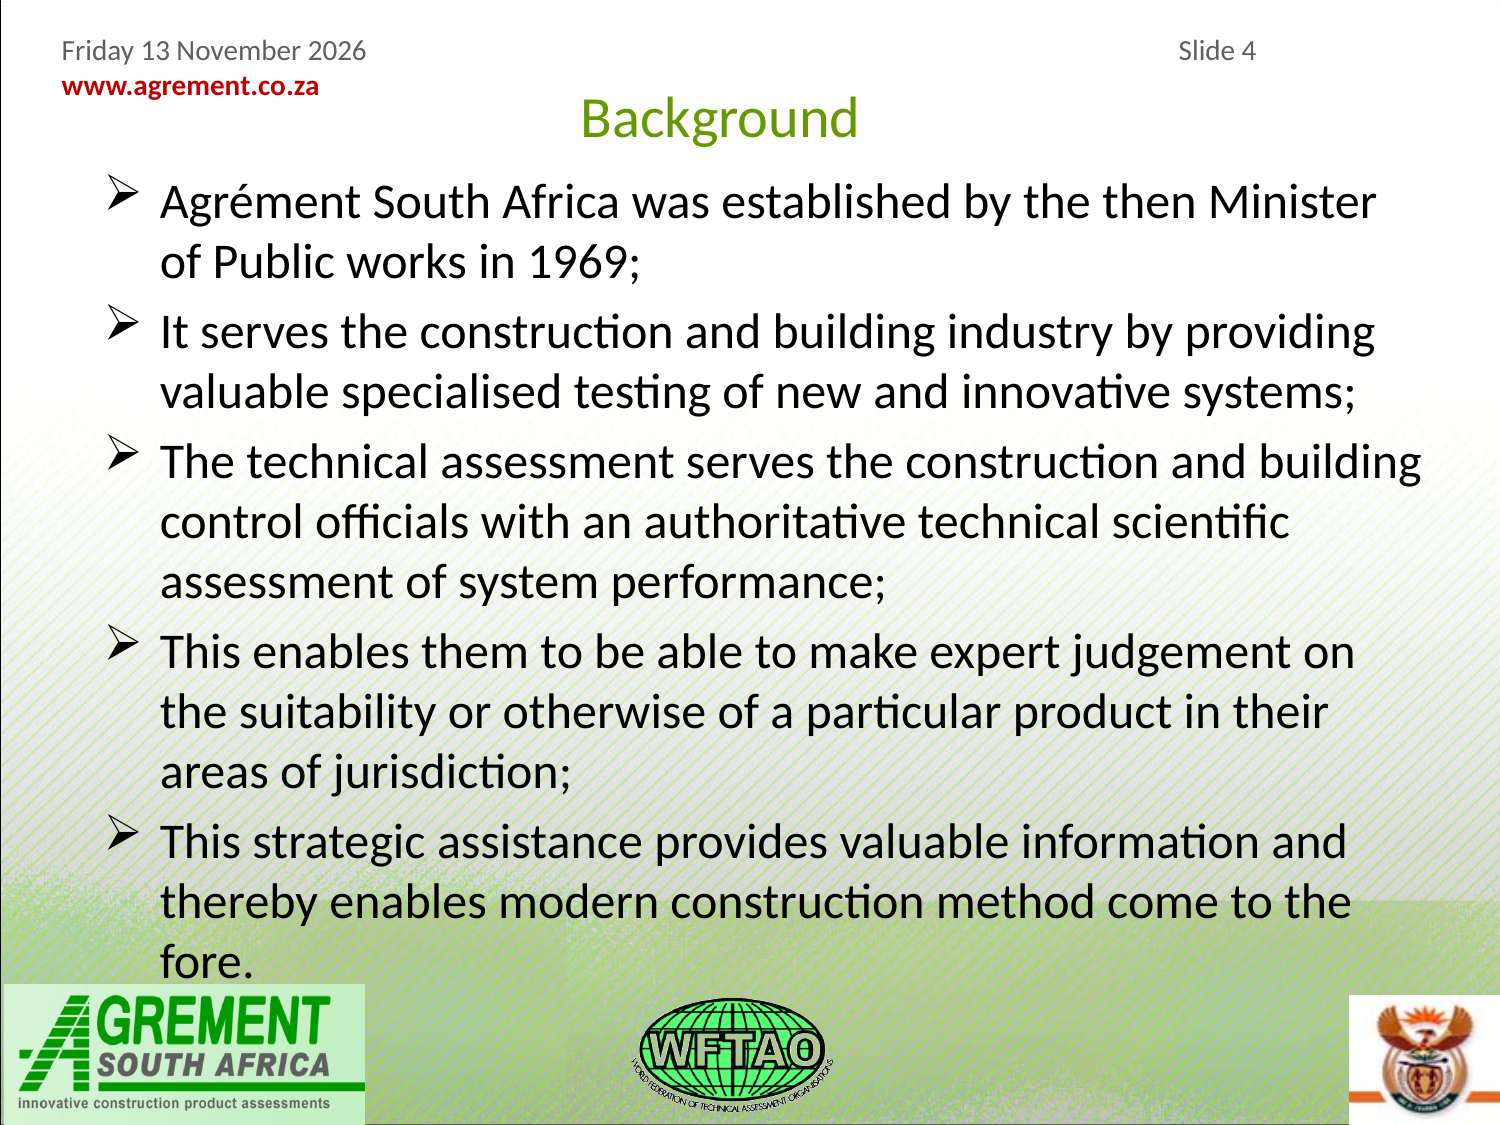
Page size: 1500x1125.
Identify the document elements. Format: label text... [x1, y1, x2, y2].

picture [0, 0, 1500, 1125]
title Background [147, 68, 1294, 160]
list Agrément South Africa was established by the then Minister of Public works in 1969; It serves the construction and building industry by providing valuable specialised testing of new and innovative systems; The technical assessment serves the construction and building control officials with an authoritative technical scientific assessment of system performance; This enables them to be able to make expert judgement on the suitability or otherwise of a particular product in their areas of jurisdiction; This strategic assistance provides valuable information and thereby enables modern construction method come to the fore. [88, 160, 1439, 1024]
